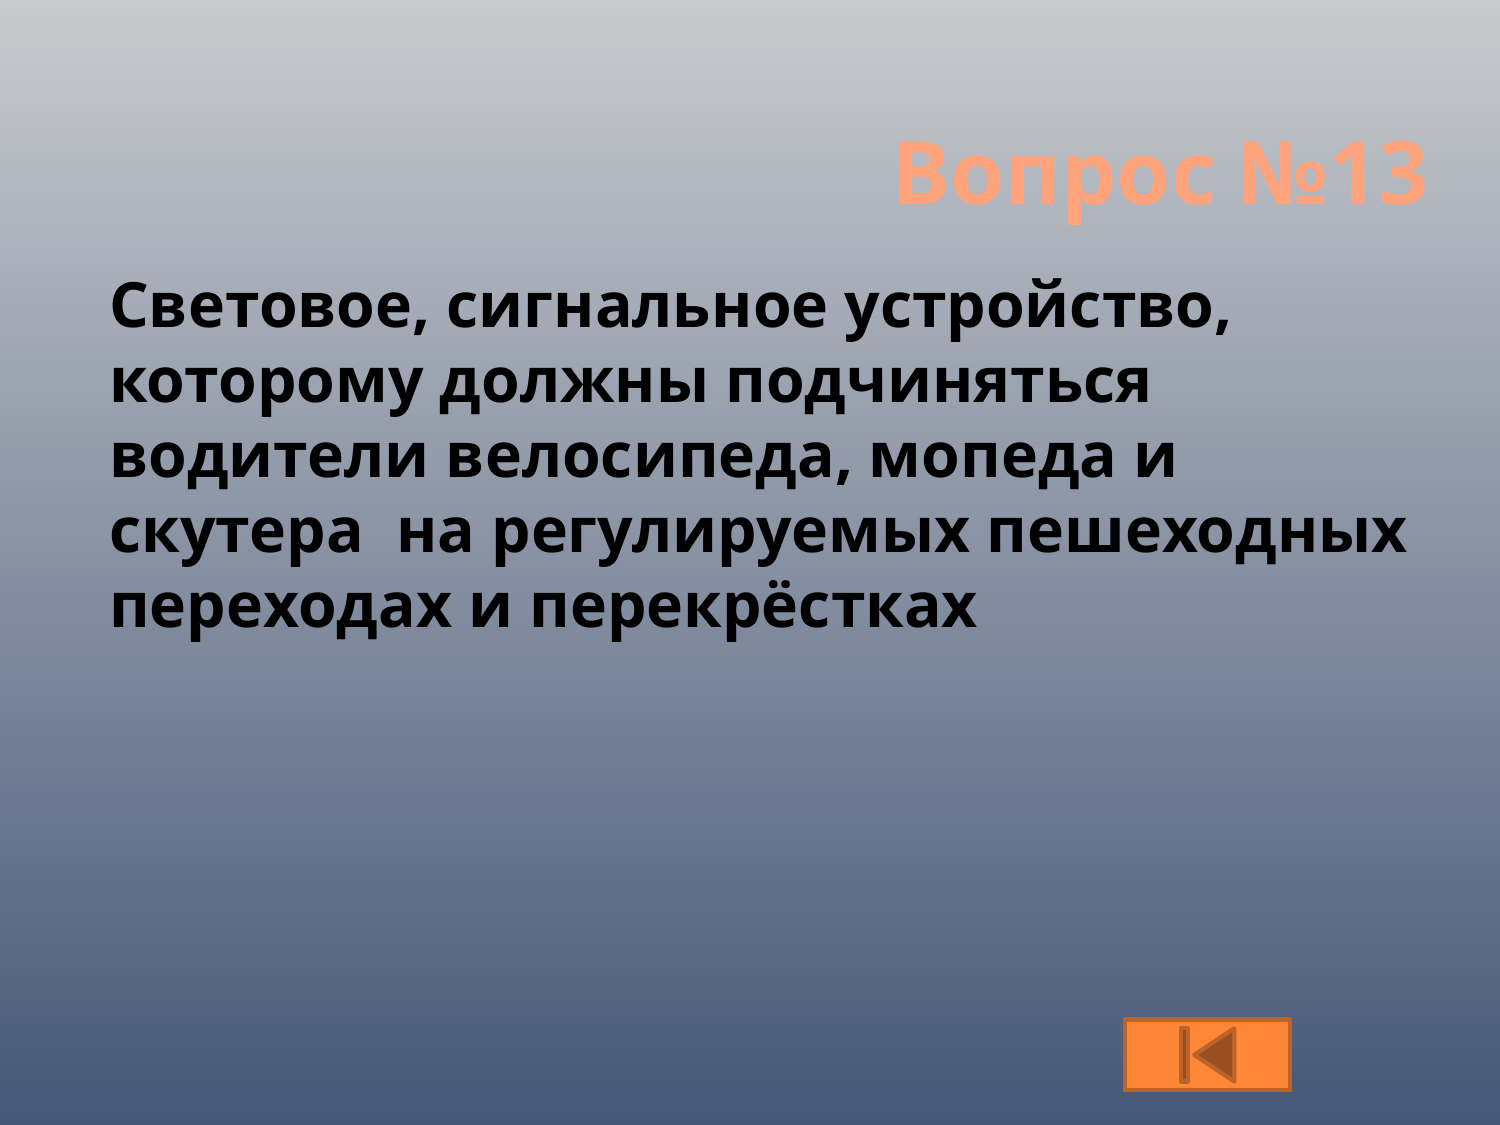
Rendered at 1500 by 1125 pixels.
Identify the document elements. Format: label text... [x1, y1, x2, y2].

text_box [1123, 1017, 1292, 1092]
text_box Вопрос №13 [93, 0, 1444, 230]
text_box Световое, сигнальное устройство, которому должны подчиняться водители велосипеда, мопеда и скутера на регулируемых пешеходных переходах и перекрёстках [23, 257, 1444, 837]
